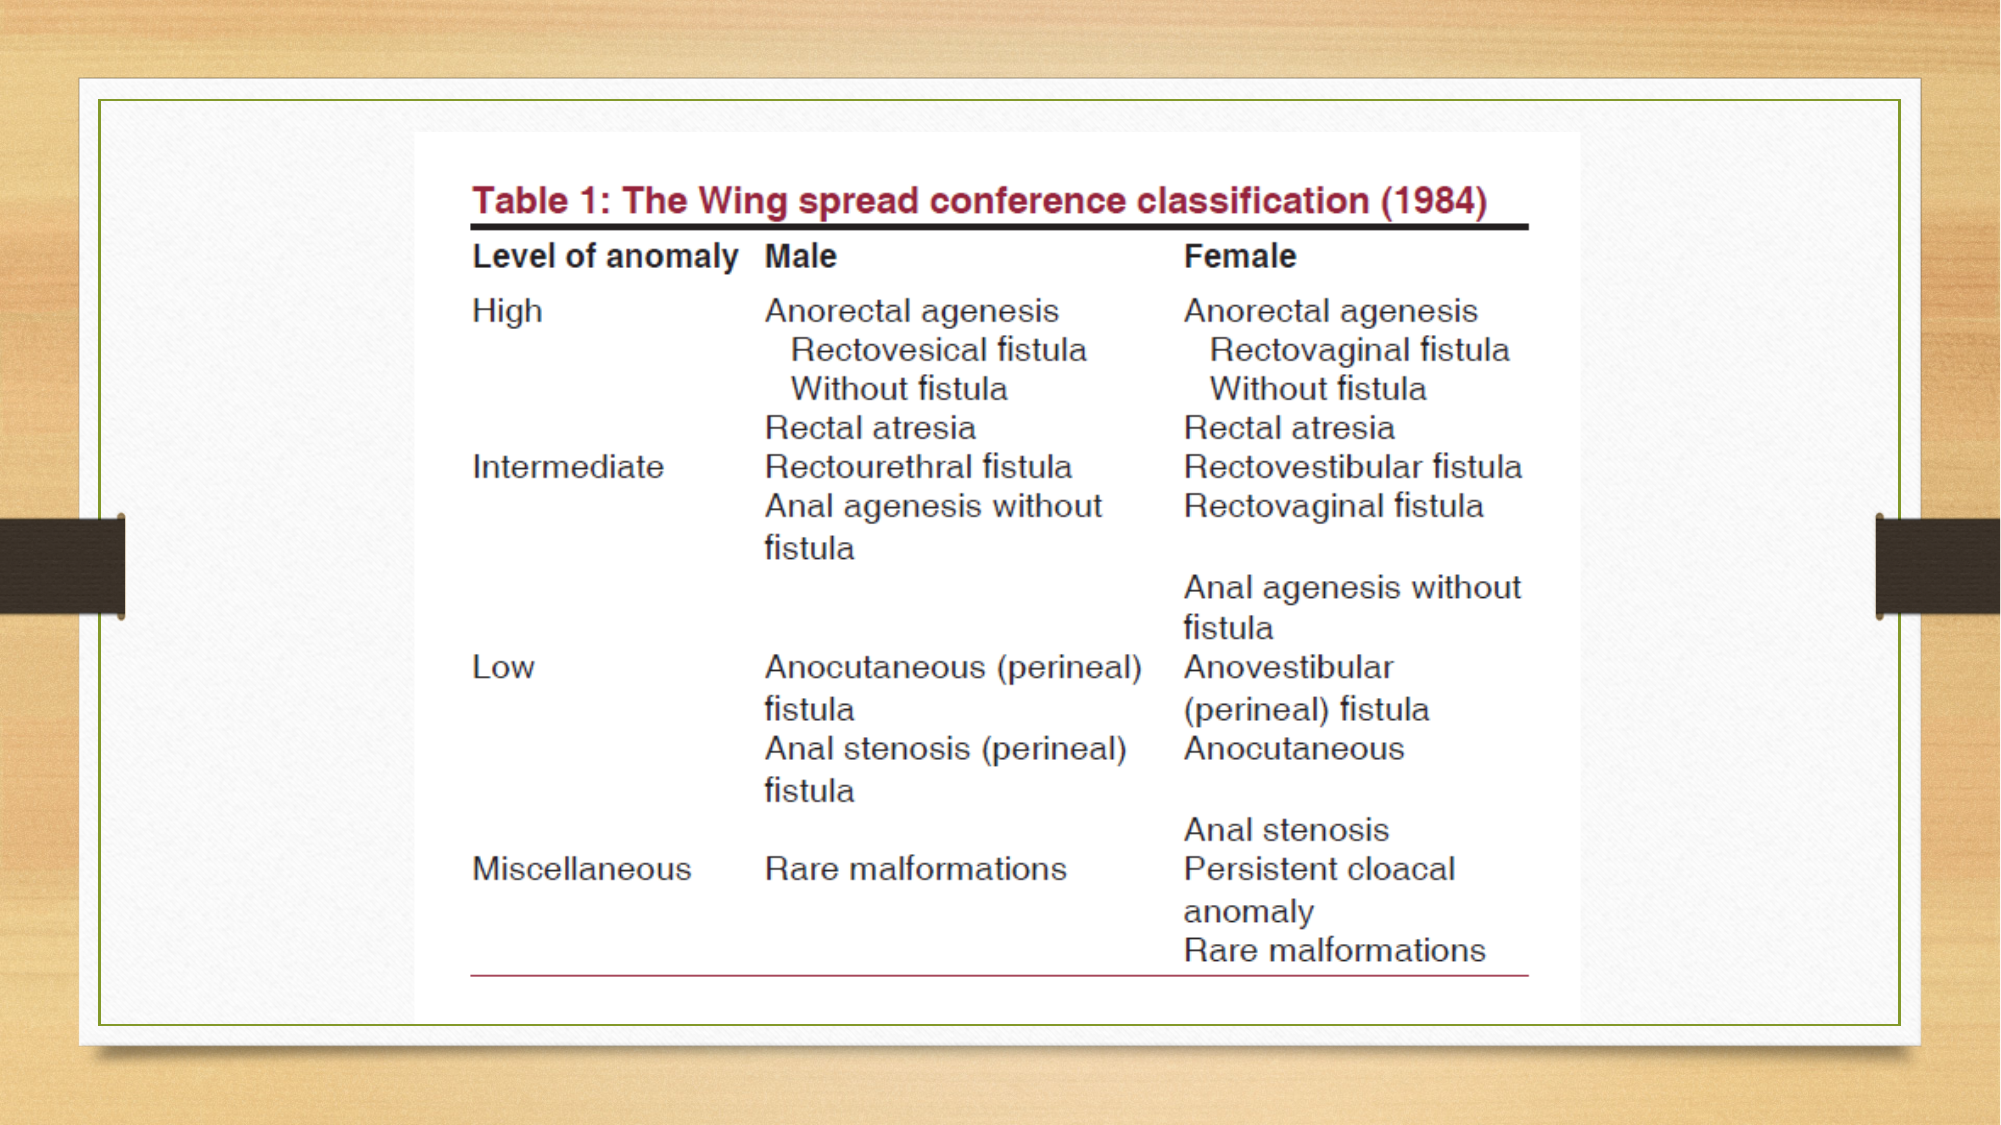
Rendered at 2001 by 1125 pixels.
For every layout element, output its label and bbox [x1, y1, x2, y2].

picture [0, 0, 2001, 1125]
list [413, 131, 1581, 1024]
